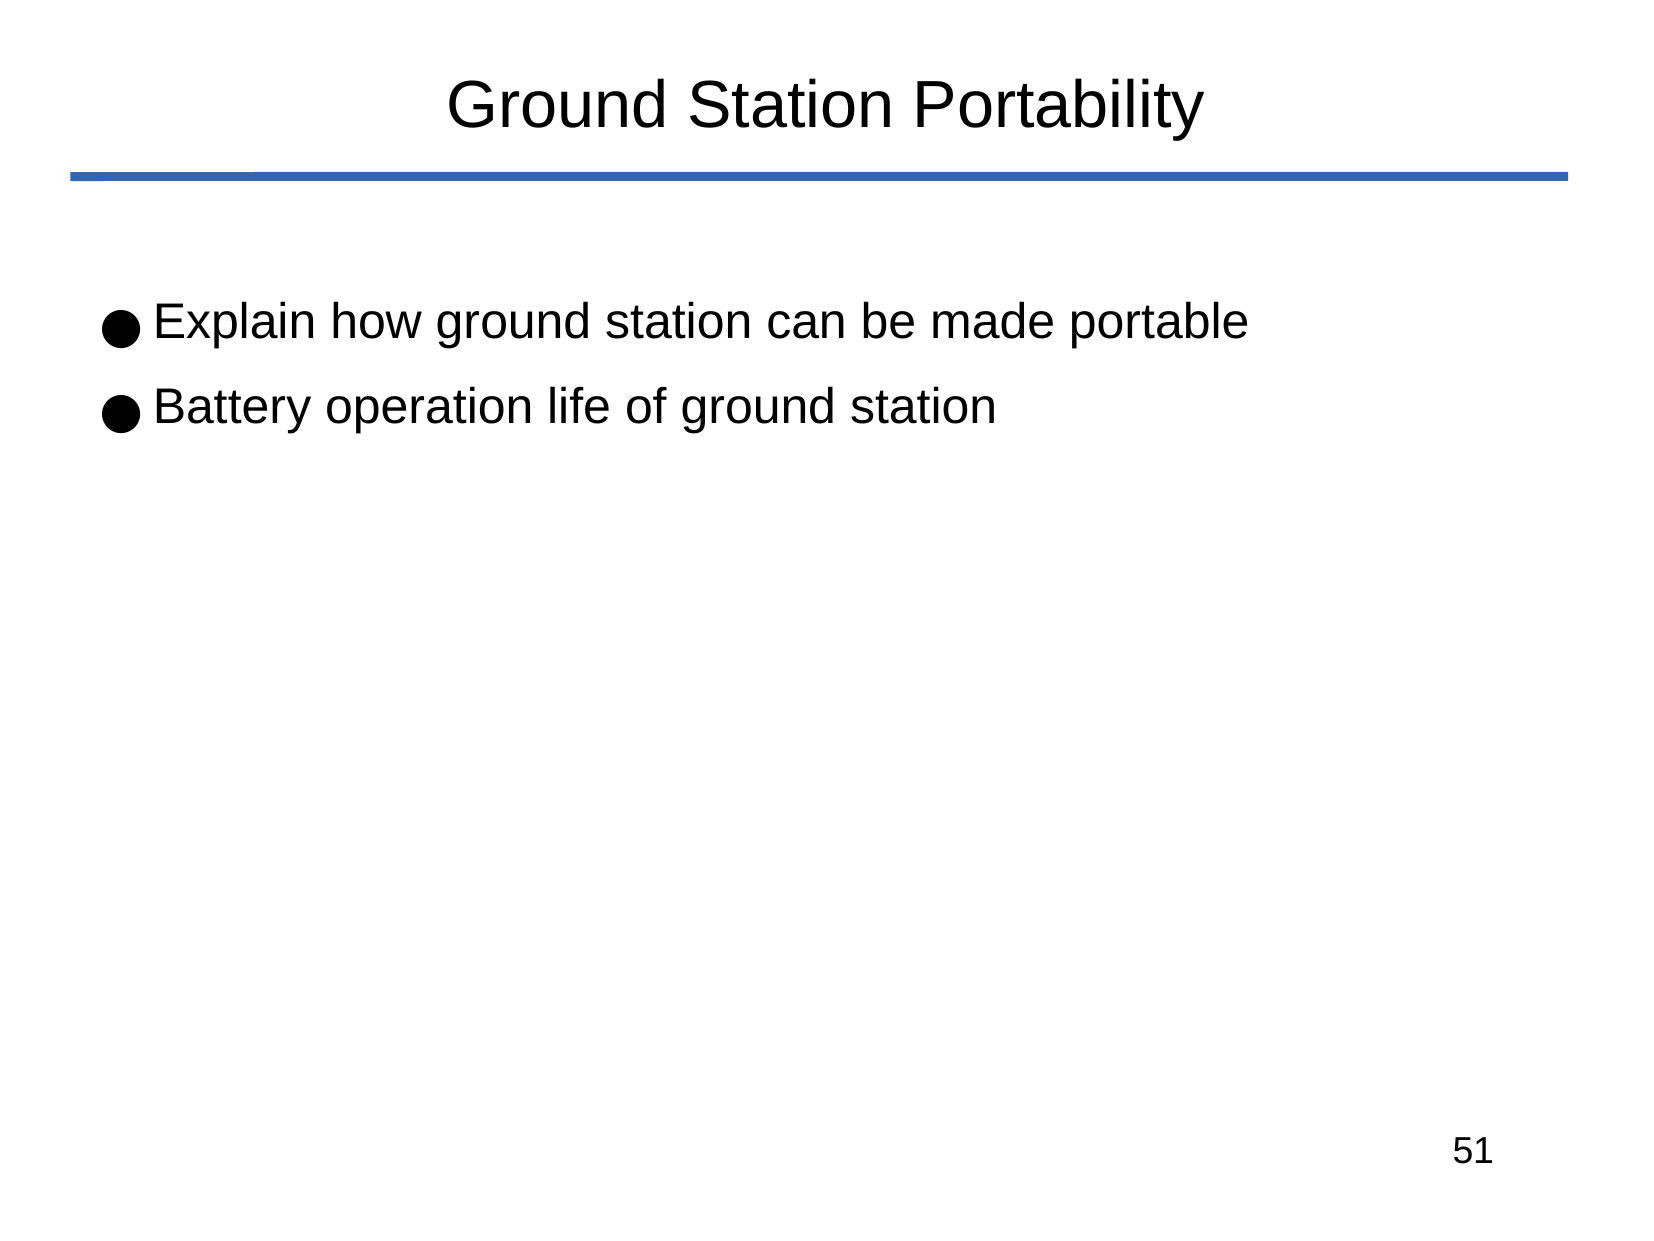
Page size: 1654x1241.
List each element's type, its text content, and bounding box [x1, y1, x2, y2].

title Ground Station Portability [82, 49, 1570, 157]
list Explain how ground station can be made portable Battery operation life of ground station [82, 290, 1570, 1109]
slide_number ‹#› [1452, 1129, 1571, 1215]
